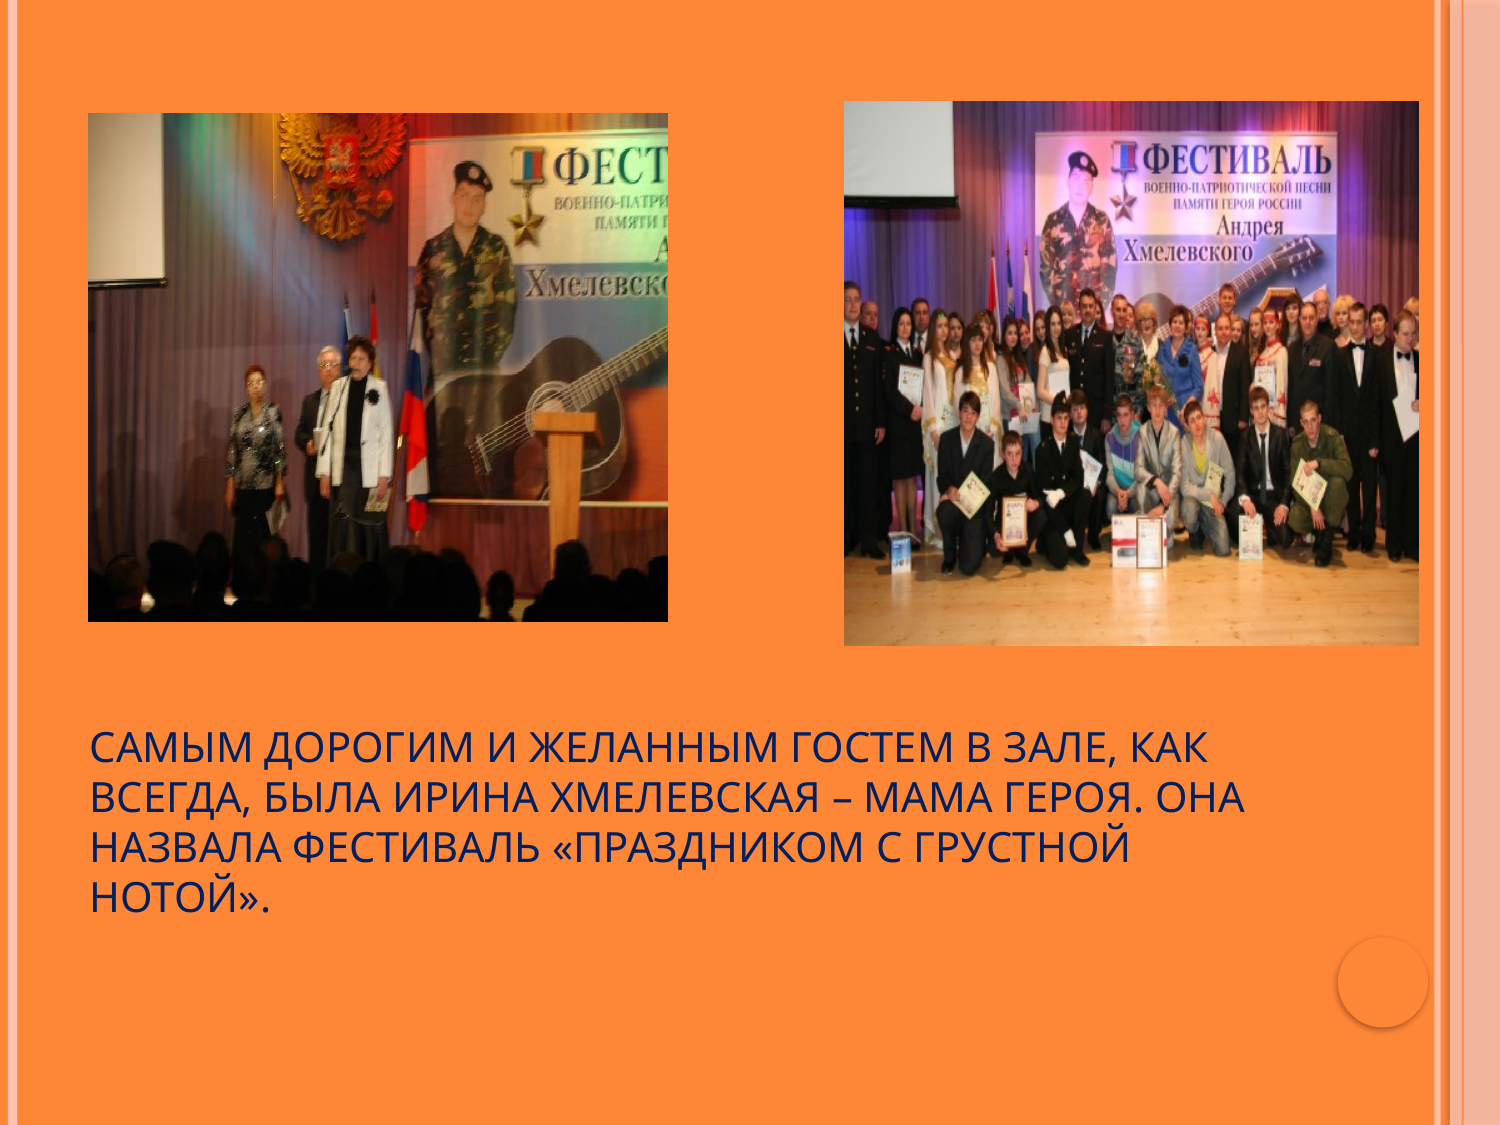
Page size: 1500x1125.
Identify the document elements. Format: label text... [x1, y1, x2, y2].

picture [844, 101, 1419, 646]
title Самым дорогим и желанным гостем в зале, как всегда, была Ирина Хмелевская – мама Героя. Она назвала фестиваль «праздником с грустной нотой». [75, 668, 1300, 929]
picture [88, 113, 668, 622]
